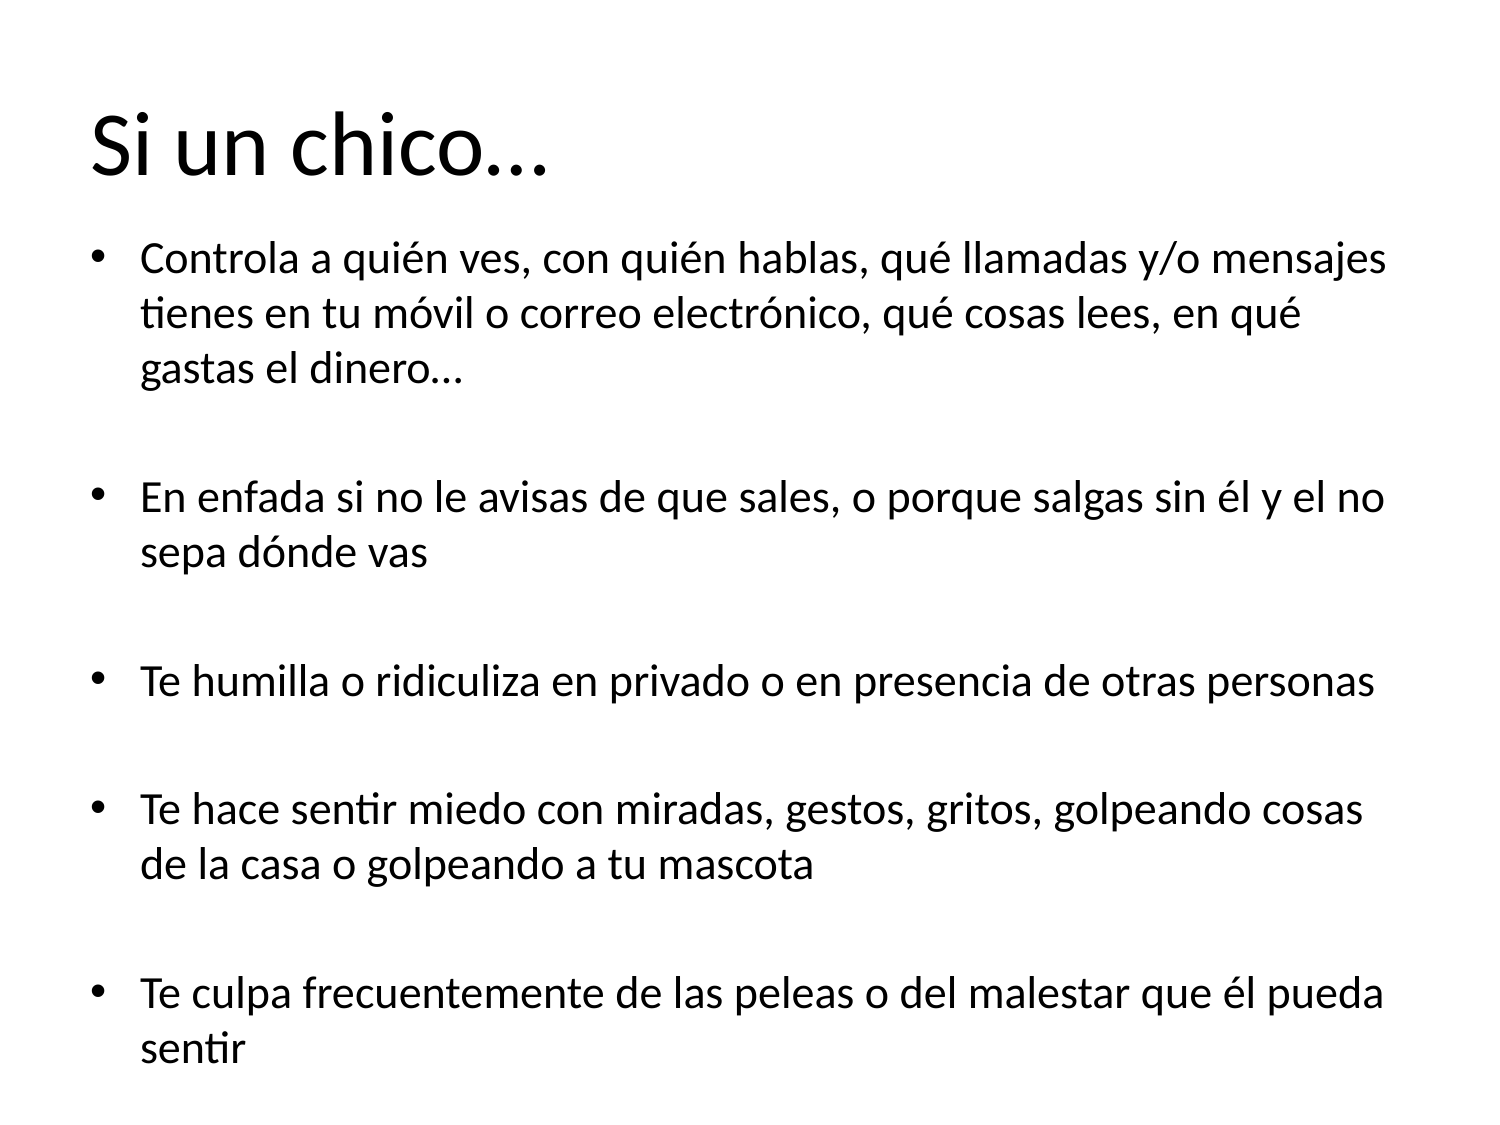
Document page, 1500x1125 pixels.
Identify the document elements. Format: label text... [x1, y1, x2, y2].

list Controla a quién ves, con quién hablas, qué llamadas y/o mensajes tienes en tu móvil o correo electrónico, qué cosas lees, en qué gastas el dinero… En enfada si no le avisas de que sales, o porque salgas sin él y el no sepa dónde vas Te humilla o ridiculiza en privado o en presencia de otras personas Te hace sentir miedo con miradas, gestos, gritos, golpeando cosas de la casa o golpeando a tu mascota Te culpa frecuentemente de las peleas o del malestar que él pueda sentir [75, 219, 1425, 1094]
title Si un chico… [75, 45, 1425, 219]
